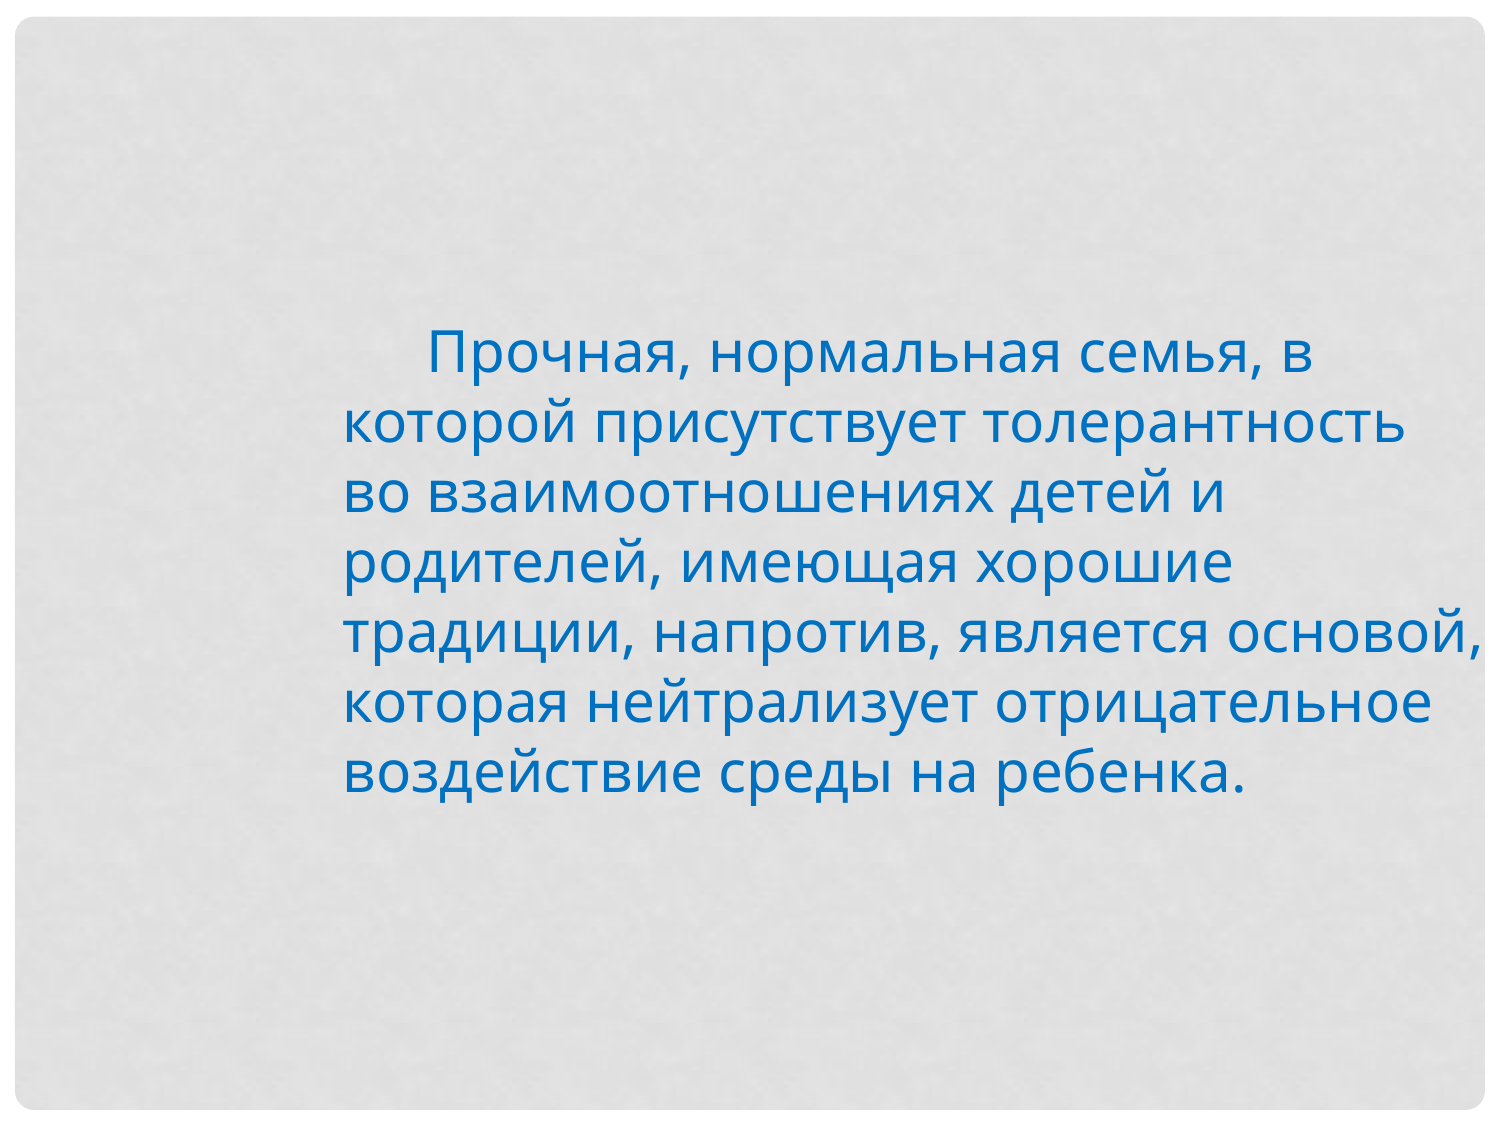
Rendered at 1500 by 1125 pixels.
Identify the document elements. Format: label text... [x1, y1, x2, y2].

list Прочная, нормальная семья, в которой присутствует толерантность во взаимоотношениях детей и родителей, имеющая хорошие традиции, напротив, является основой, которая нейтрализует отрицательное воздействие среды на ребенка. [271, 249, 1500, 1024]
